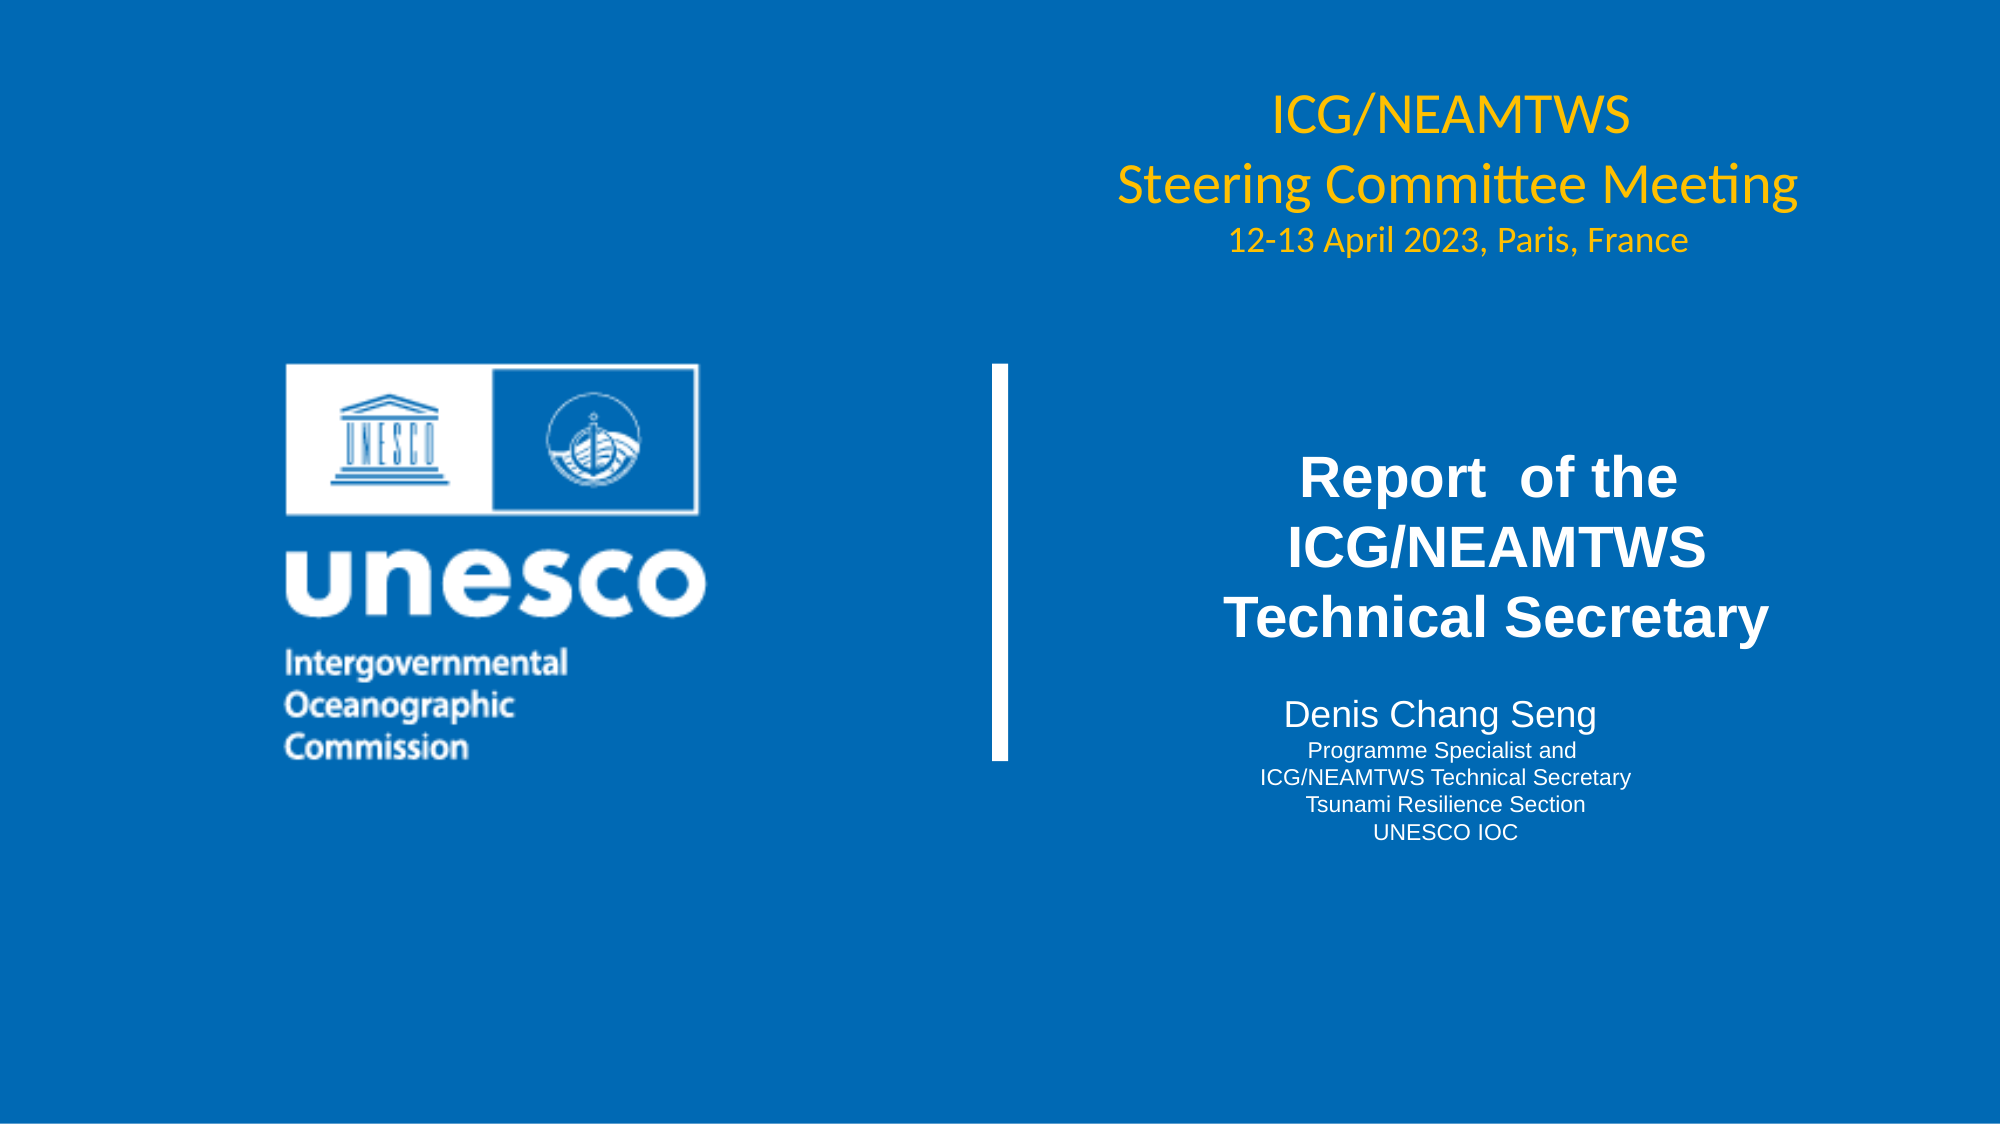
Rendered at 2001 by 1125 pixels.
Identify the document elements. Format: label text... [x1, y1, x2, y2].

text_box Report of the ICG/NEAMTWS Technical Secretary [1026, 361, 1953, 657]
text_box ICG/NEAMTWS Steering Committee Meeting 12-13 April 2023, Paris, France [1102, 67, 1815, 268]
picture [254, 332, 734, 793]
text_box Denis Chang Seng Programme Specialist and ICG/NEAMTWS Technical Secretary Tsunami Resilience Section UNESCO IOC [1082, 682, 1810, 948]
